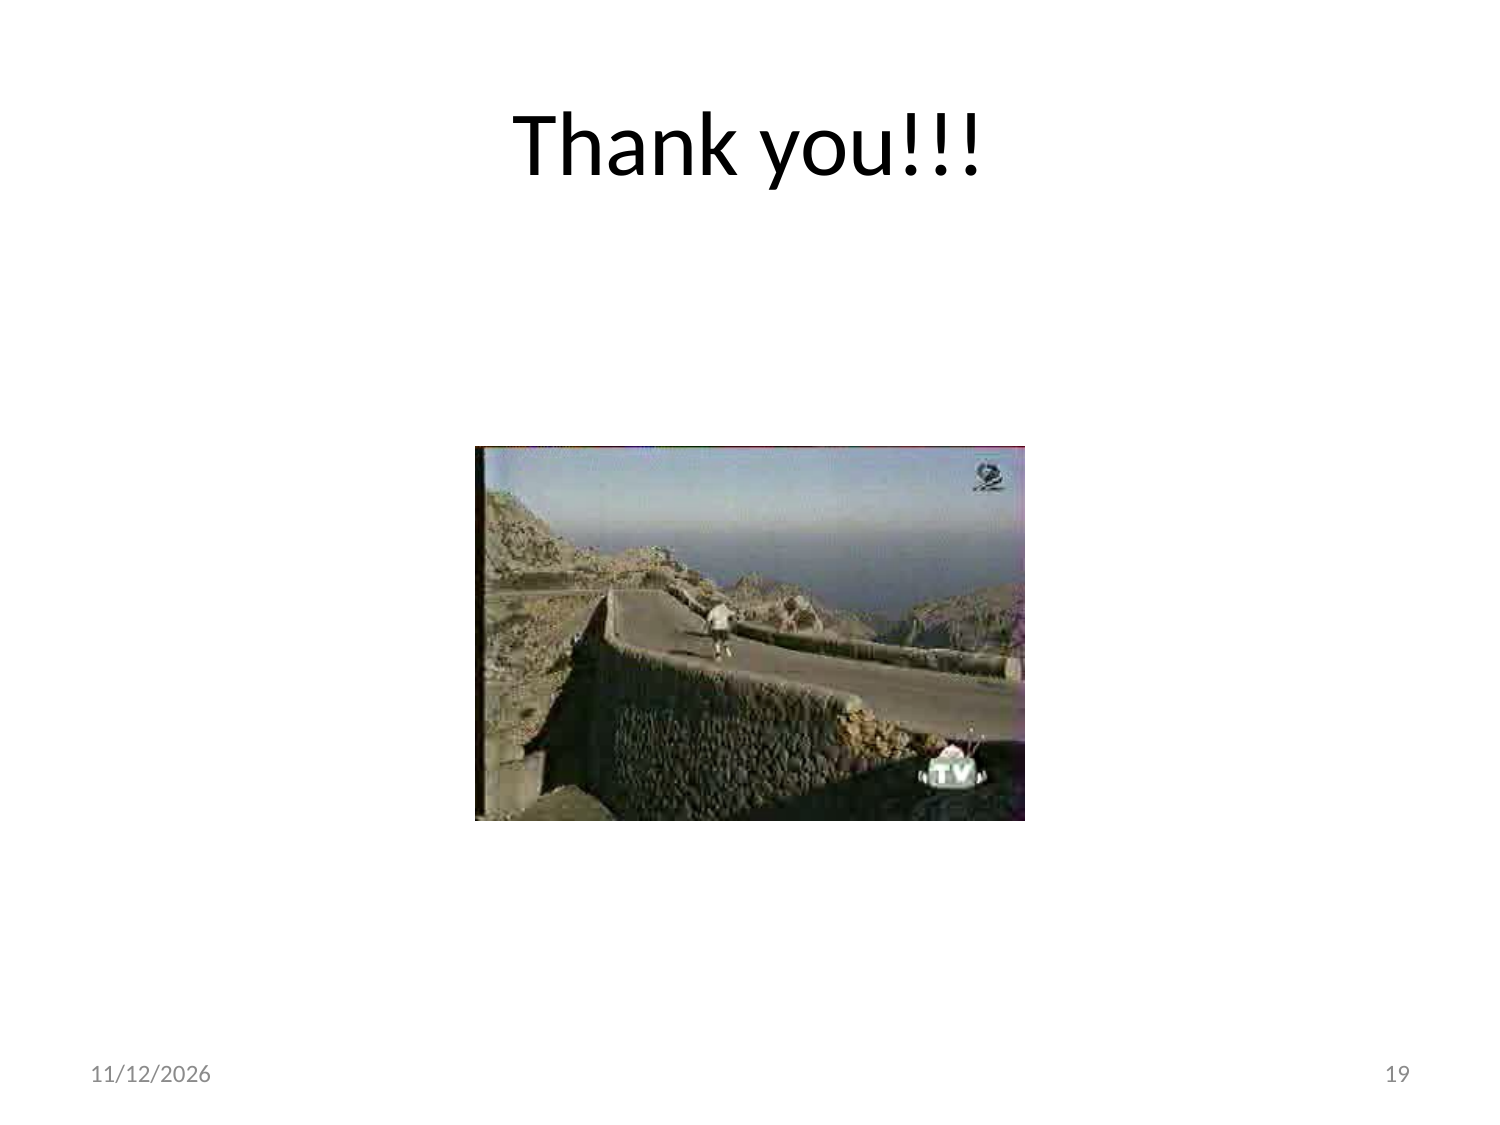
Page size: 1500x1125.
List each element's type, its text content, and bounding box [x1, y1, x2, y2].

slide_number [75, 1042, 425, 1103]
slide_number 19 [1074, 1042, 1425, 1103]
title Thank you!!! [75, 45, 1425, 233]
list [474, 445, 1026, 822]
